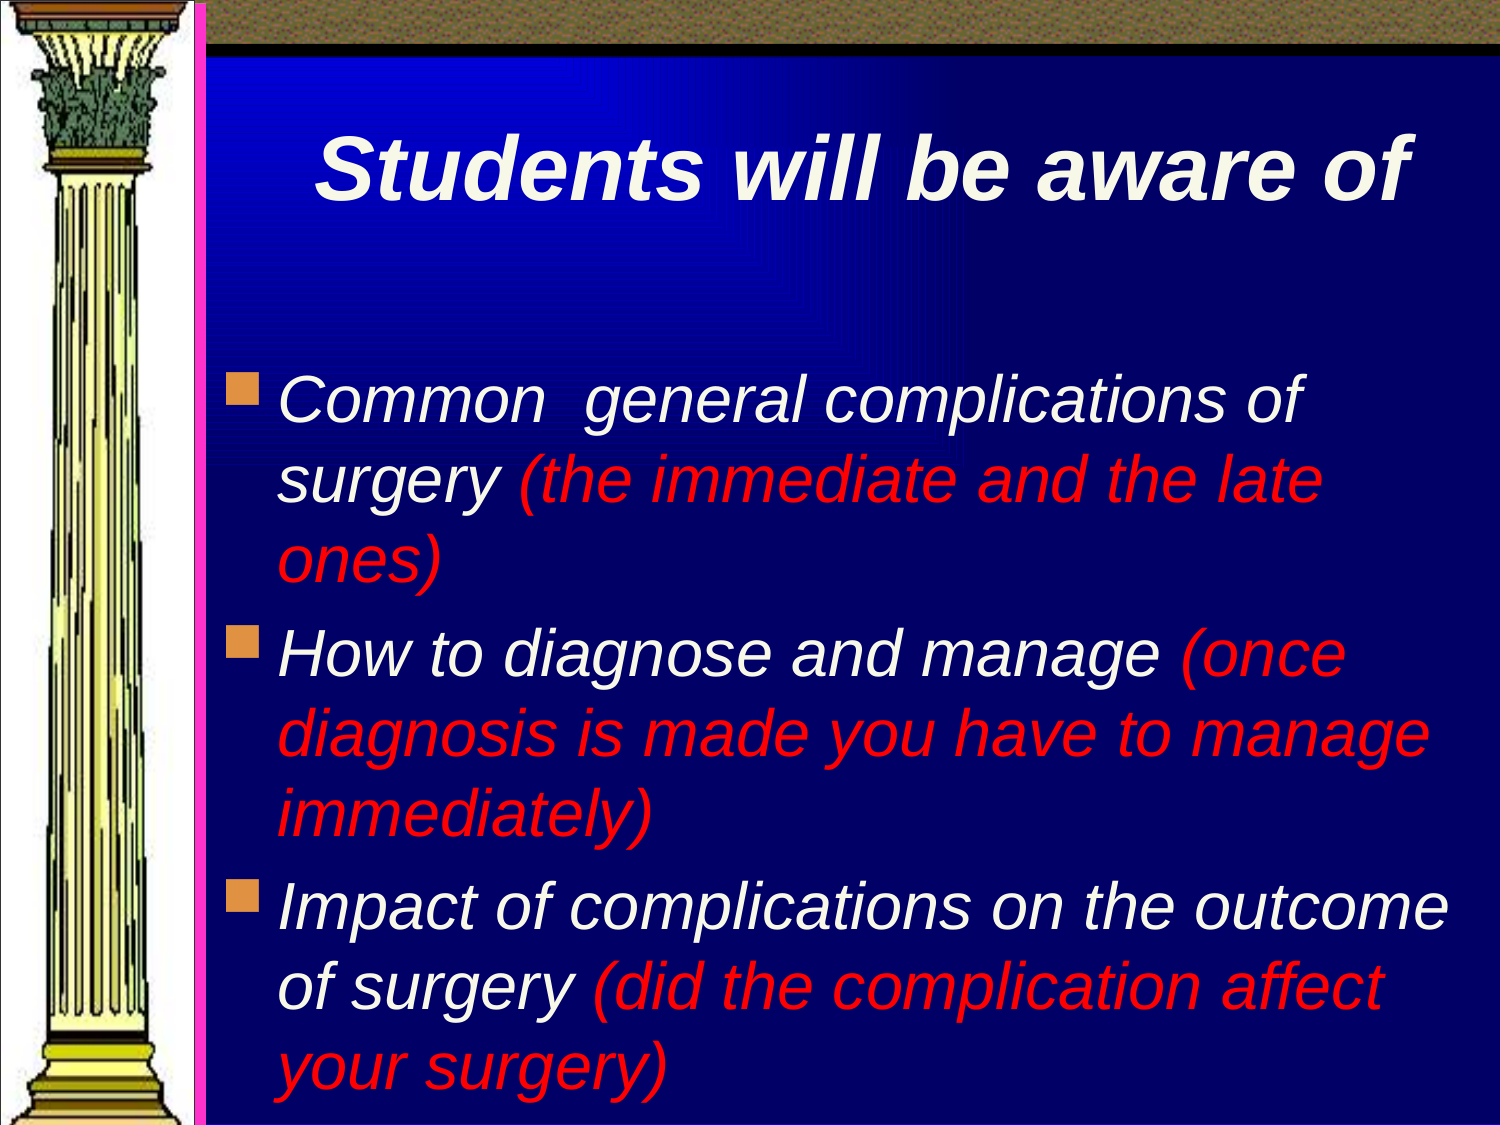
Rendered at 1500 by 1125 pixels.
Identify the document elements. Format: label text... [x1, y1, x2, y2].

picture [1, 1, 194, 1125]
title Students will be aware of [224, 125, 1500, 314]
list Common general complications of surgery (the immediate and the late ones) How to diagnose and manage (once diagnosis is made you have to manage immediately) Impact of complications on the outcome of surgery (did the complication affect your surgery) [206, 255, 1482, 1001]
picture [195, 0, 1500, 43]
